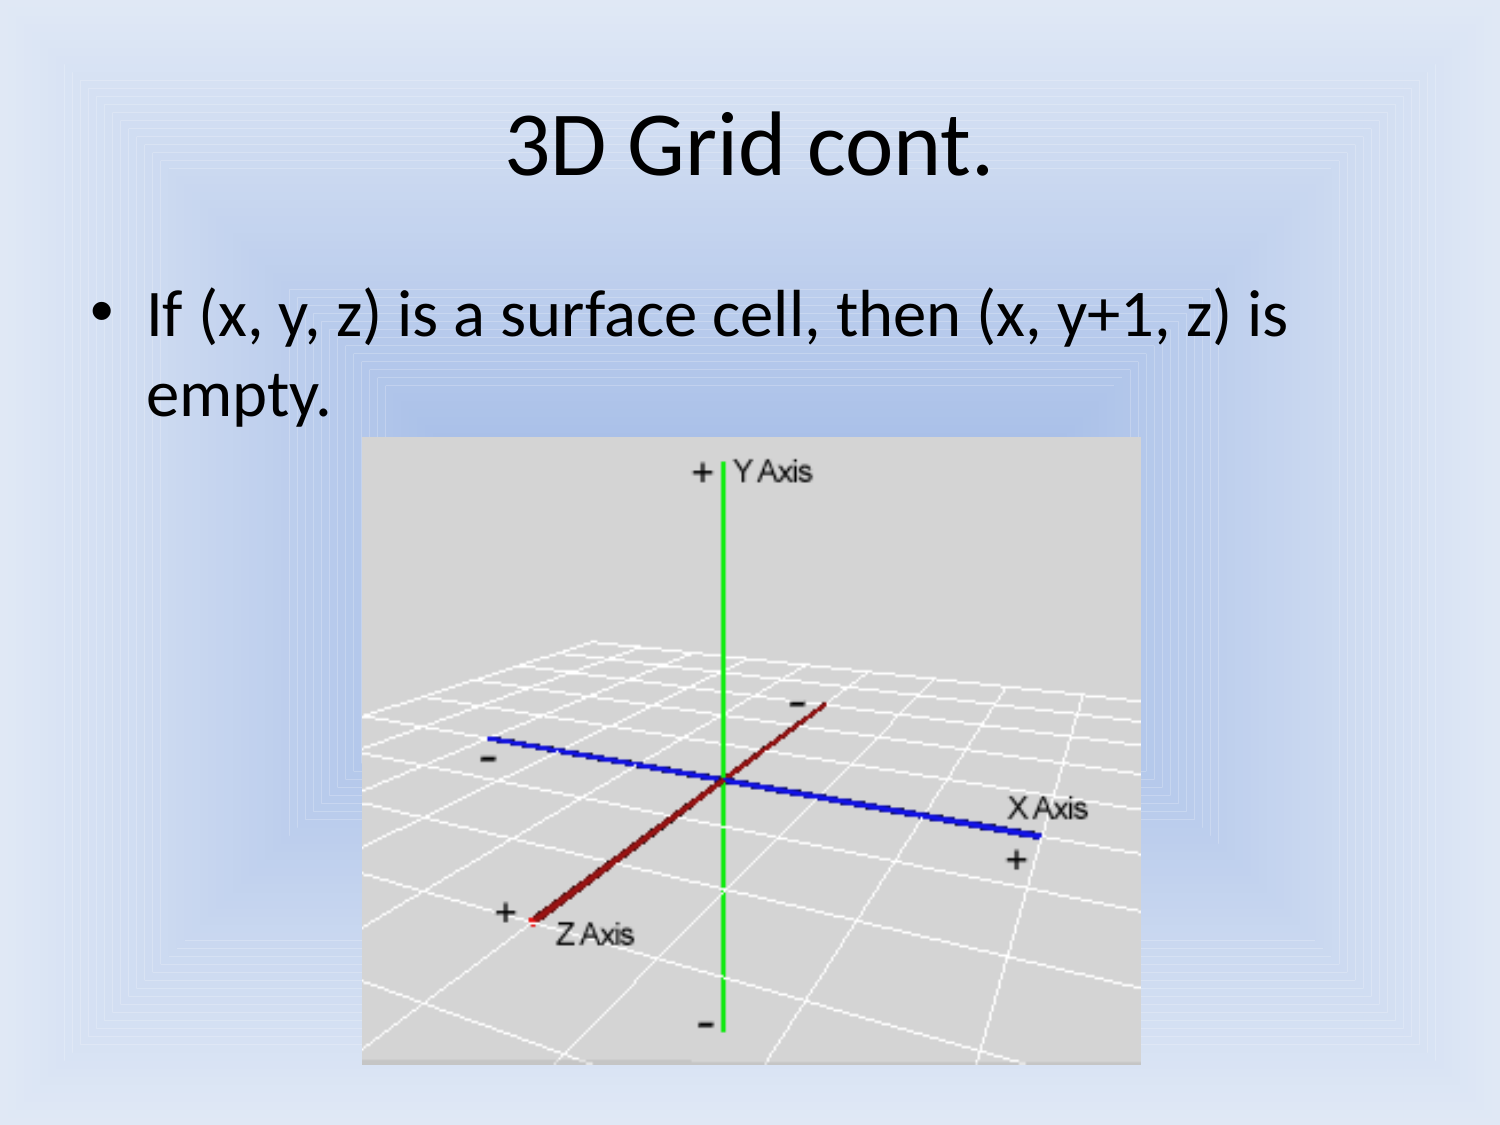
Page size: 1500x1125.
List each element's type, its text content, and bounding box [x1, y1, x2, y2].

picture [362, 437, 1141, 1065]
list If (x, y, z) is a surface cell, then (x, y+1, z) is empty. [75, 262, 1425, 1005]
title 3D Grid cont. [75, 45, 1425, 233]
